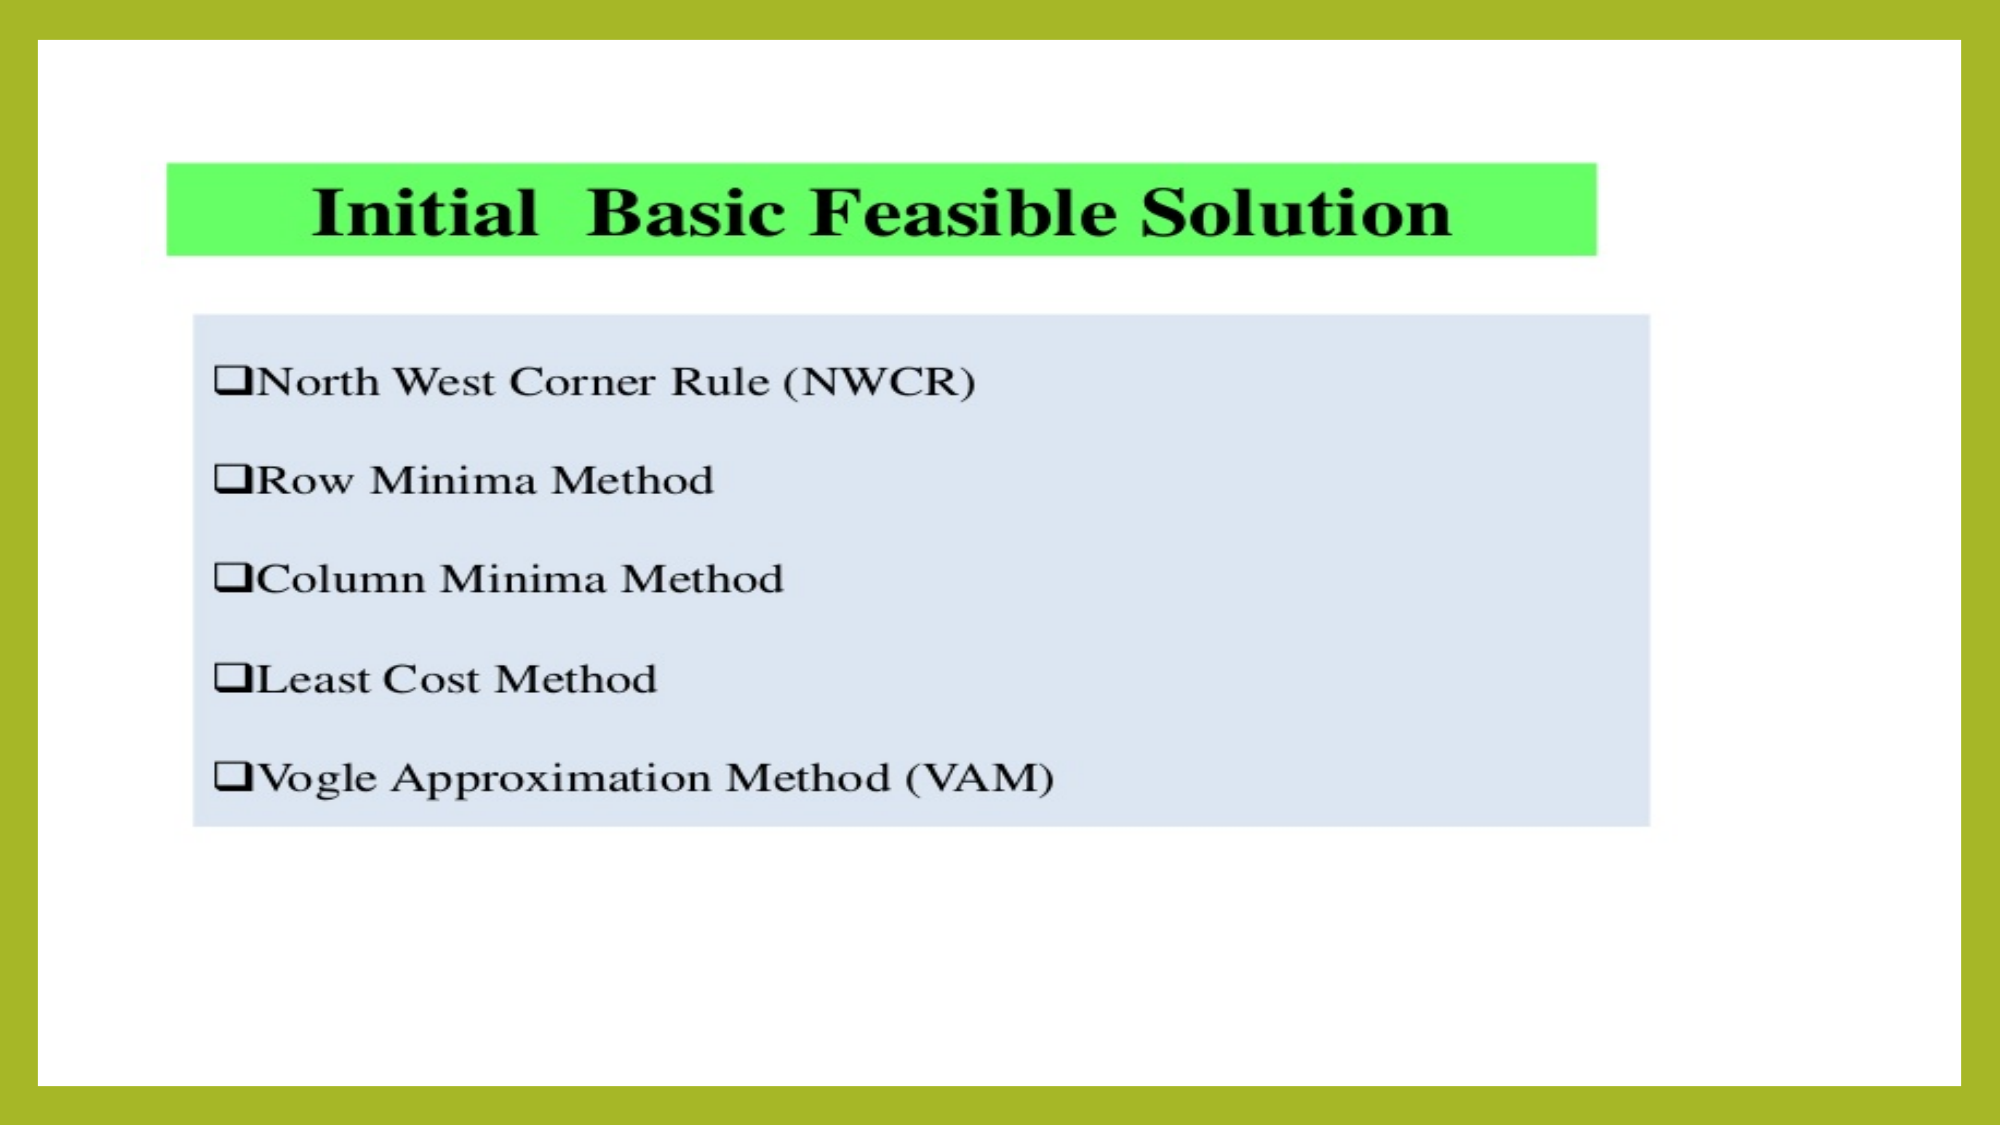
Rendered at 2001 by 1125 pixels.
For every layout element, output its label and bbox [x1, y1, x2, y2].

picture [141, 81, 1730, 1009]
